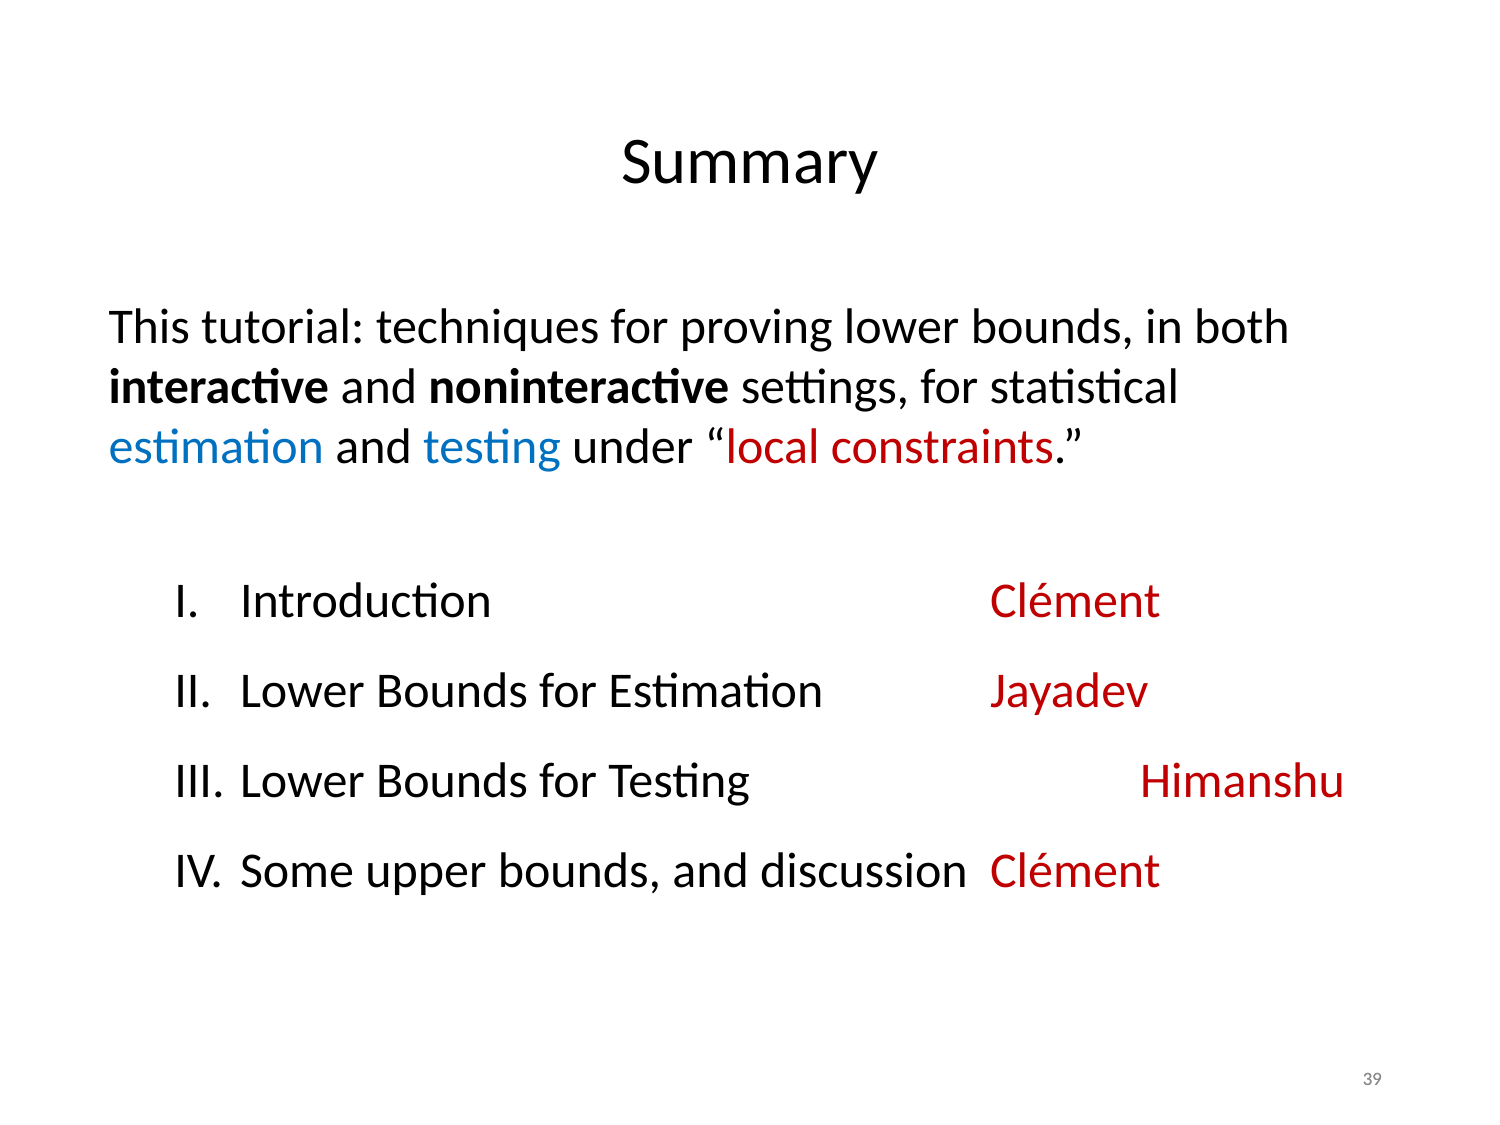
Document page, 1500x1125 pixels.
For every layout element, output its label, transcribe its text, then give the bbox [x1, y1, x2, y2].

list Summary [103, 118, 1397, 213]
text_box This tutorial: techniques for proving lower bounds, in both interactive and noninteractive settings, for statistical estimation and testing under “local constraints.” [93, 285, 1388, 481]
text_box 39 [1059, 1048, 1397, 1108]
text_box Introduction Clément Lower Bounds for Estimation Jayadev Lower Bounds for Testing Himanshu Some upper bounds, and discussion Clément [159, 529, 1397, 905]
